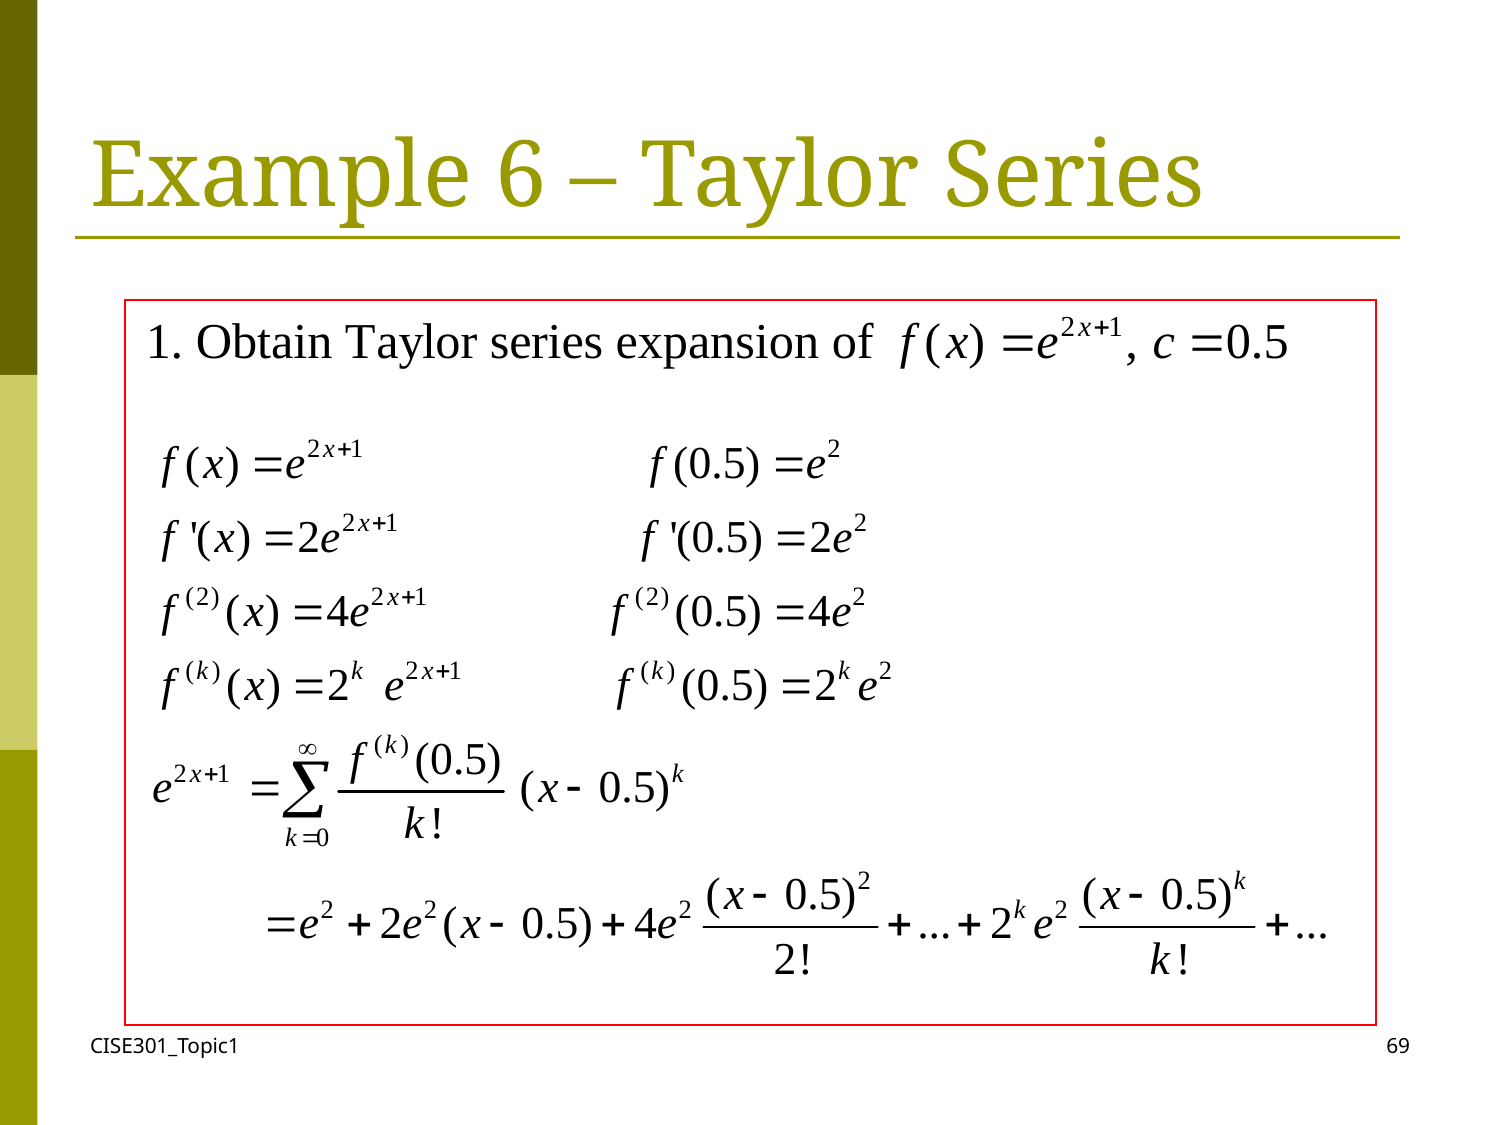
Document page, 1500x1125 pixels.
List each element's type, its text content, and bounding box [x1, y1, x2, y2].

list [124, 299, 1377, 1026]
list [145, 428, 1367, 985]
slide_number 69 [1074, 1024, 1426, 1101]
slide_number CISE301_Topic1 [74, 1024, 426, 1101]
title Example 6 – Taylor Series [74, 45, 1426, 233]
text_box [143, 303, 1297, 380]
